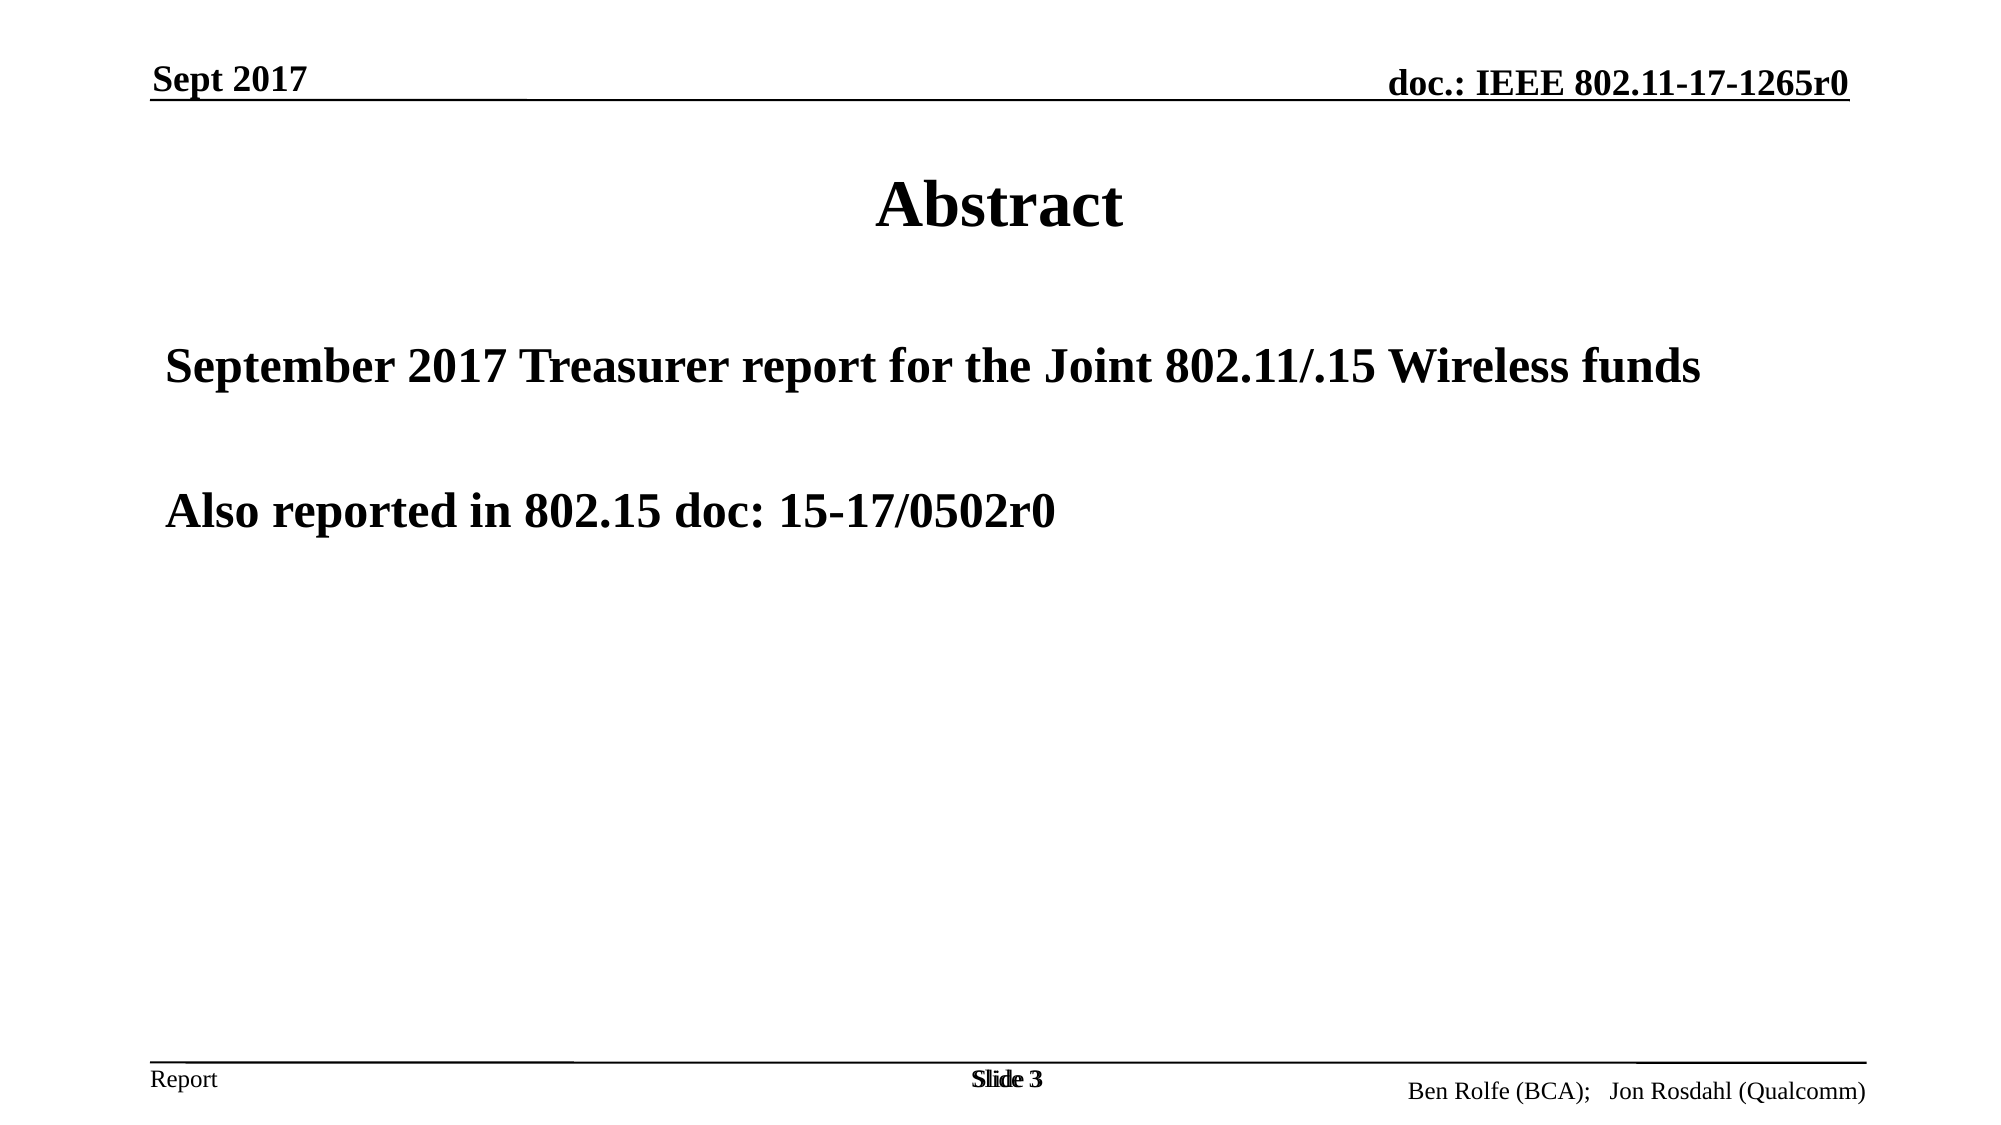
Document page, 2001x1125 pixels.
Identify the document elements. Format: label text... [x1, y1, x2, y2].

text_box Slide 3 [962, 1062, 1050, 1122]
title Abstract [149, 112, 1850, 288]
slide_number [152, 54, 563, 100]
list September 2017 Treasurer report for the Joint 802.11/.15 Wireless funds Also reported in 802.15 doc: 15-17/0502r0 [149, 324, 1850, 1000]
slide_number Slide 3 [950, 1061, 1067, 1123]
footer Ben Rolfe (BCA); Jon Rosdahl (Qualcomm) [1198, 1074, 1867, 1106]
